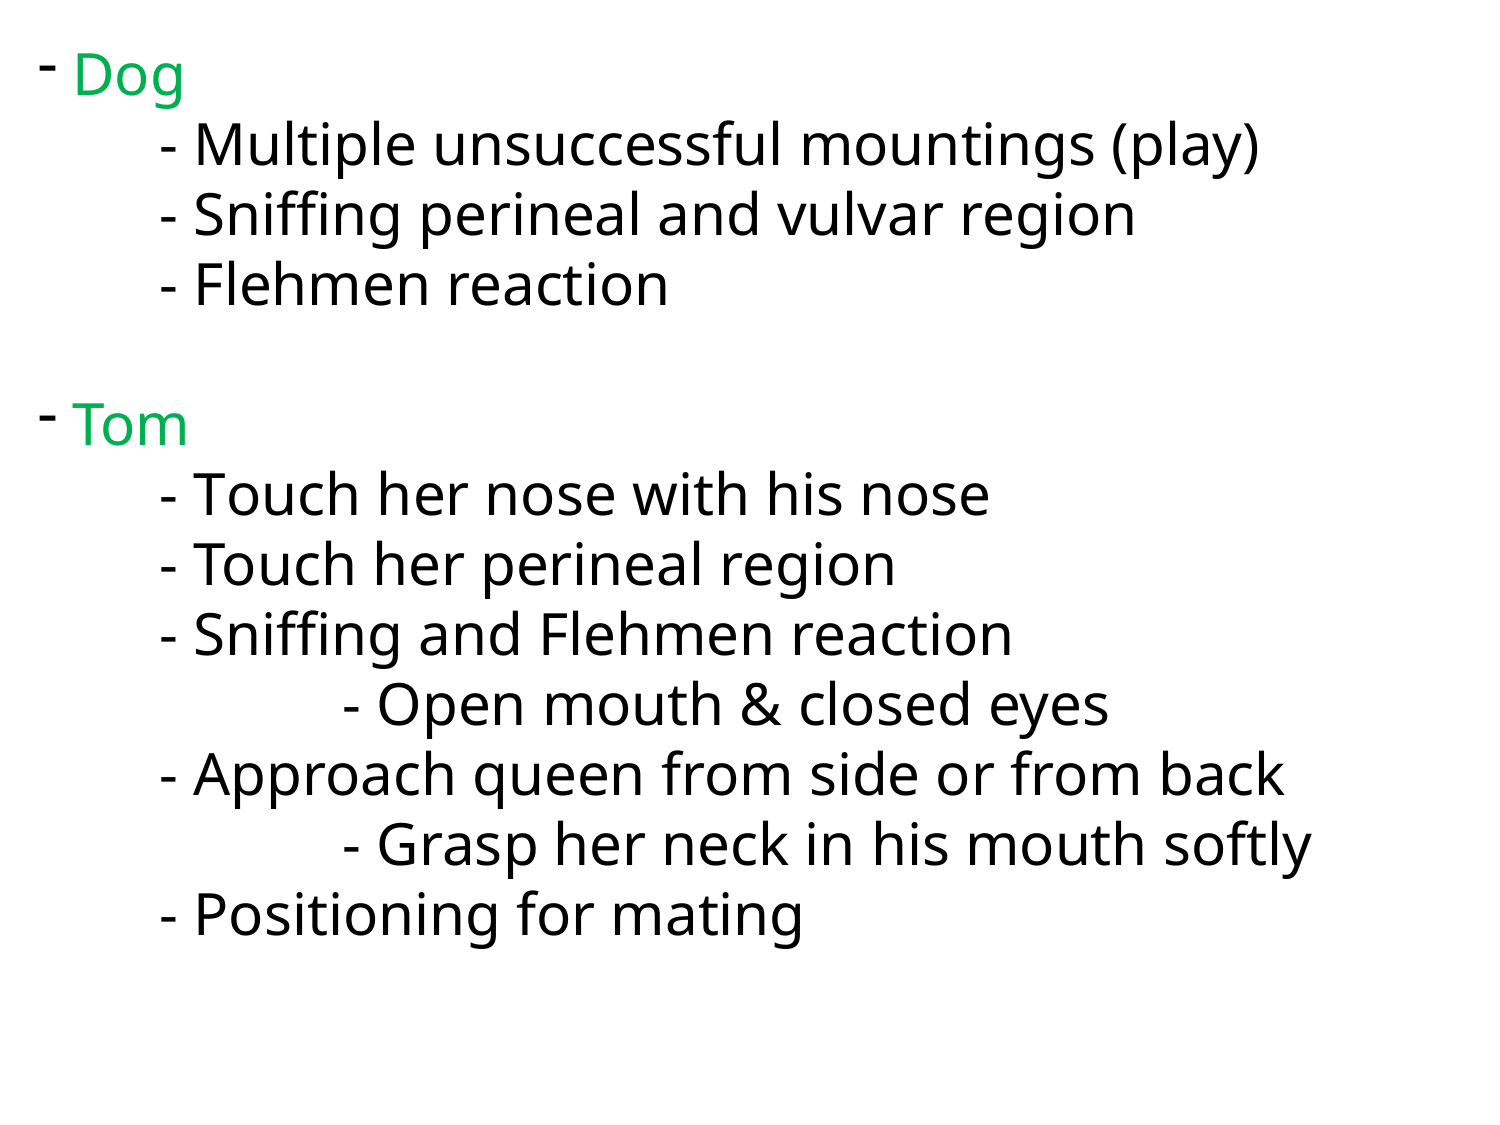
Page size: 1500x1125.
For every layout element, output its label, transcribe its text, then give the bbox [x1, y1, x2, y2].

text_box Dog - Multiple unsuccessful mountings (play) - Sniffing perineal and vulvar region - Flehmen reaction Tom - Touch her nose with his nose - Touch her perineal region - Sniffing and Flehmen reaction - Open mouth & closed eyes - Approach queen from side or from back - Grasp her neck in his mouth softly - Positioning for mating [22, 29, 1500, 955]
